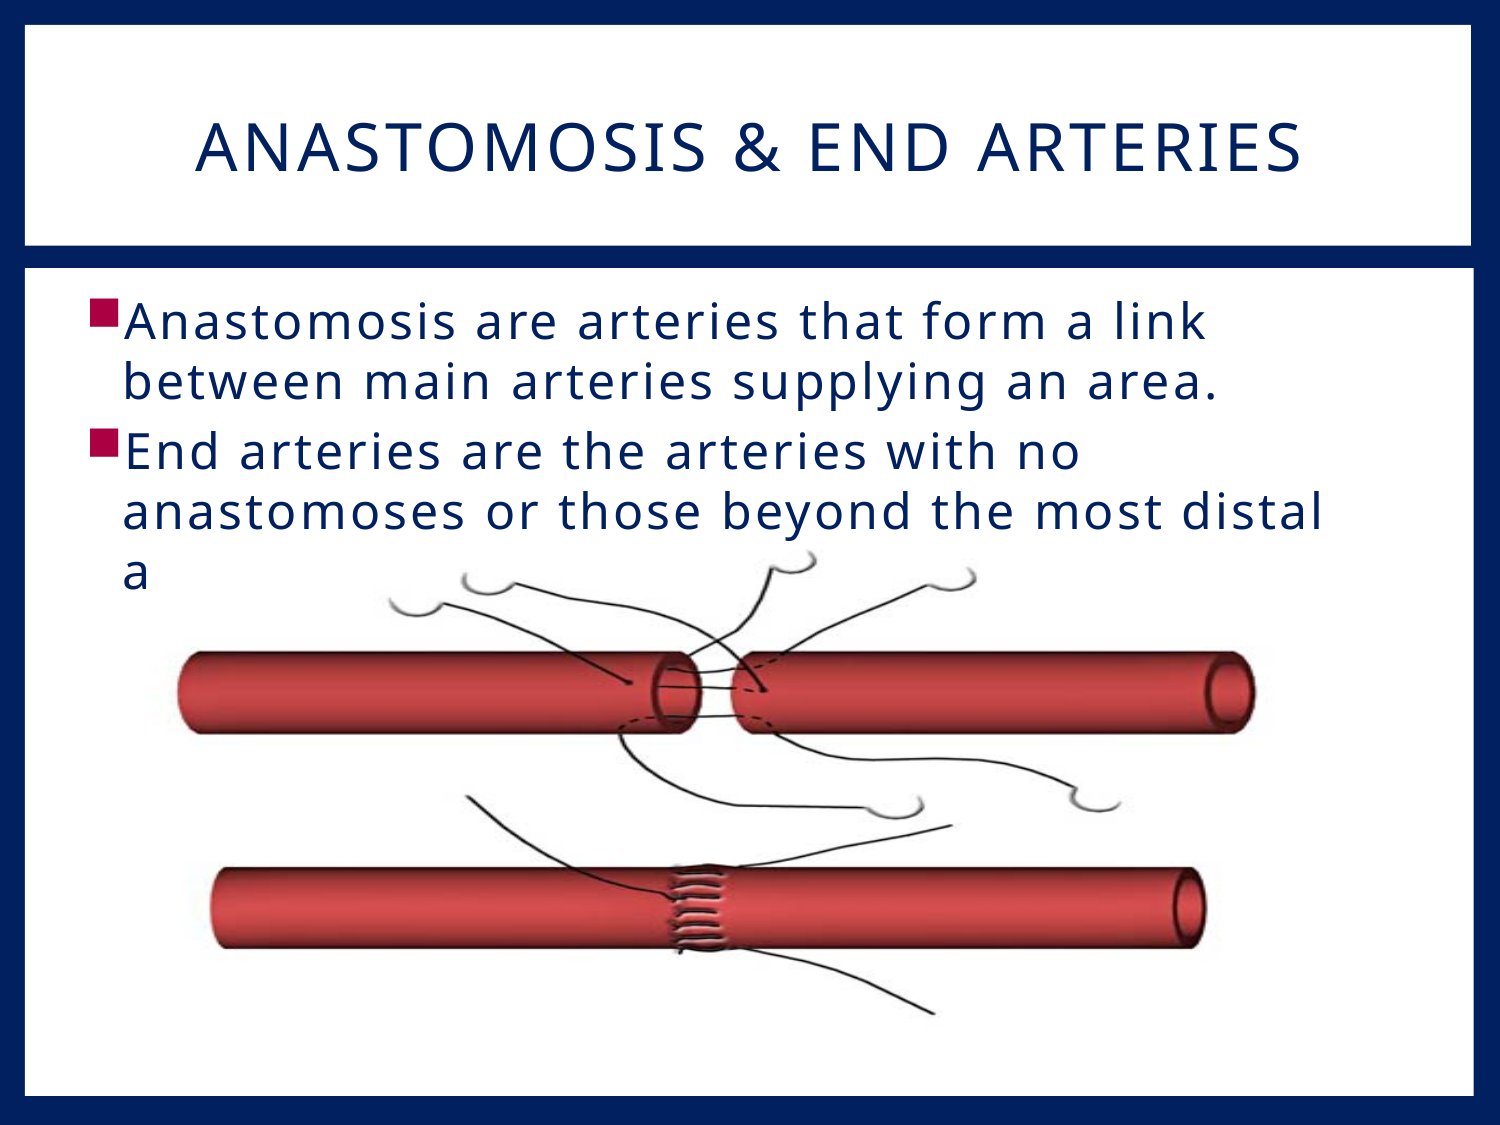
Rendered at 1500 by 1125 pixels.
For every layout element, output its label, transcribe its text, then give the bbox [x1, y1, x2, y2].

picture [149, 549, 1288, 1038]
title ANASTOMOSIS & END ARTERIES [62, 58, 1438, 232]
list Anastomosis are arteries that form a link between main arteries supplying an area. End arteries are the arteries with no anastomoses or those beyond the most distal anastomosis. [62, 281, 1442, 1005]
